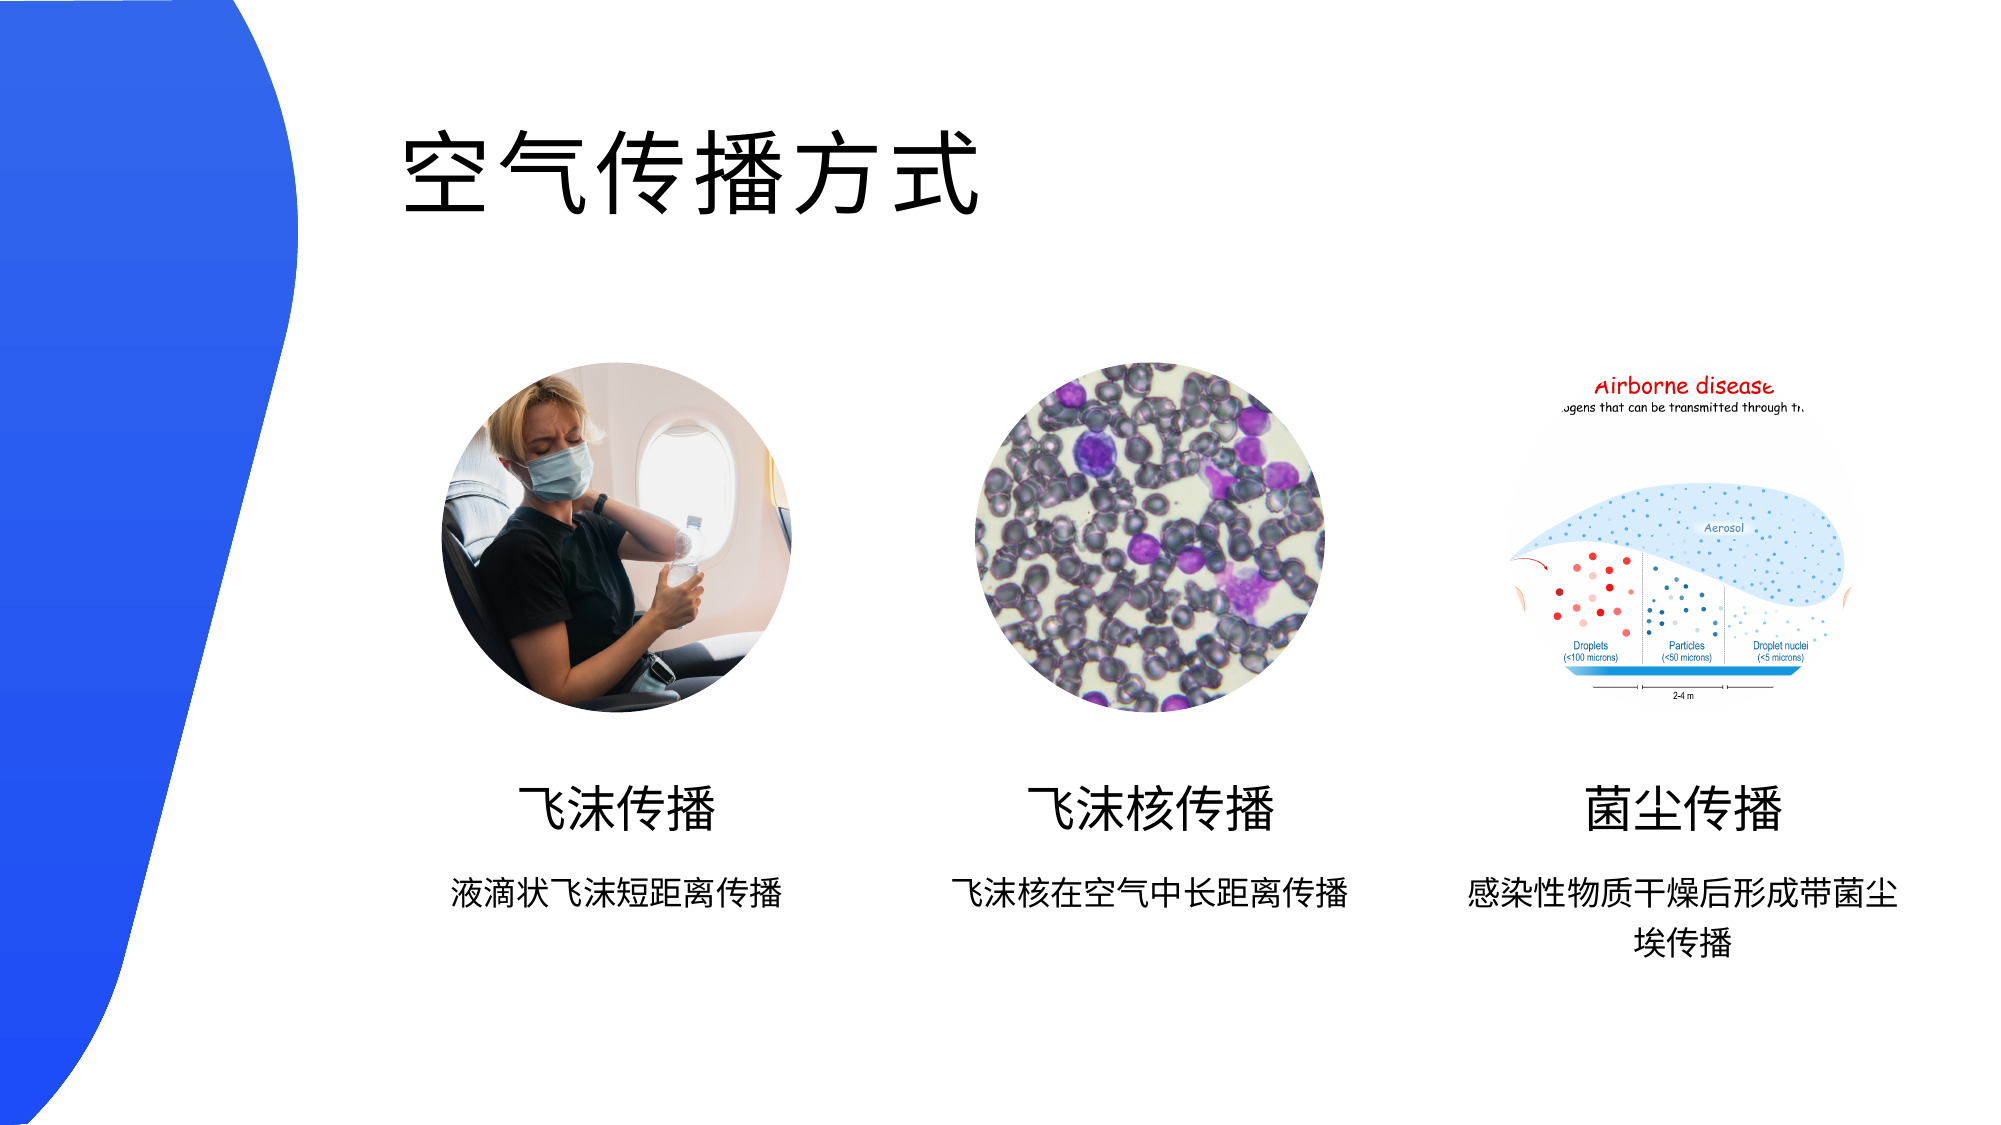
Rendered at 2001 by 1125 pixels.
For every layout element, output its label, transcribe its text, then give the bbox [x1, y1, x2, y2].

title 空气传播方式 [399, 99, 1923, 225]
text_box [0, 0, 299, 1125]
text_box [393, 361, 1907, 963]
